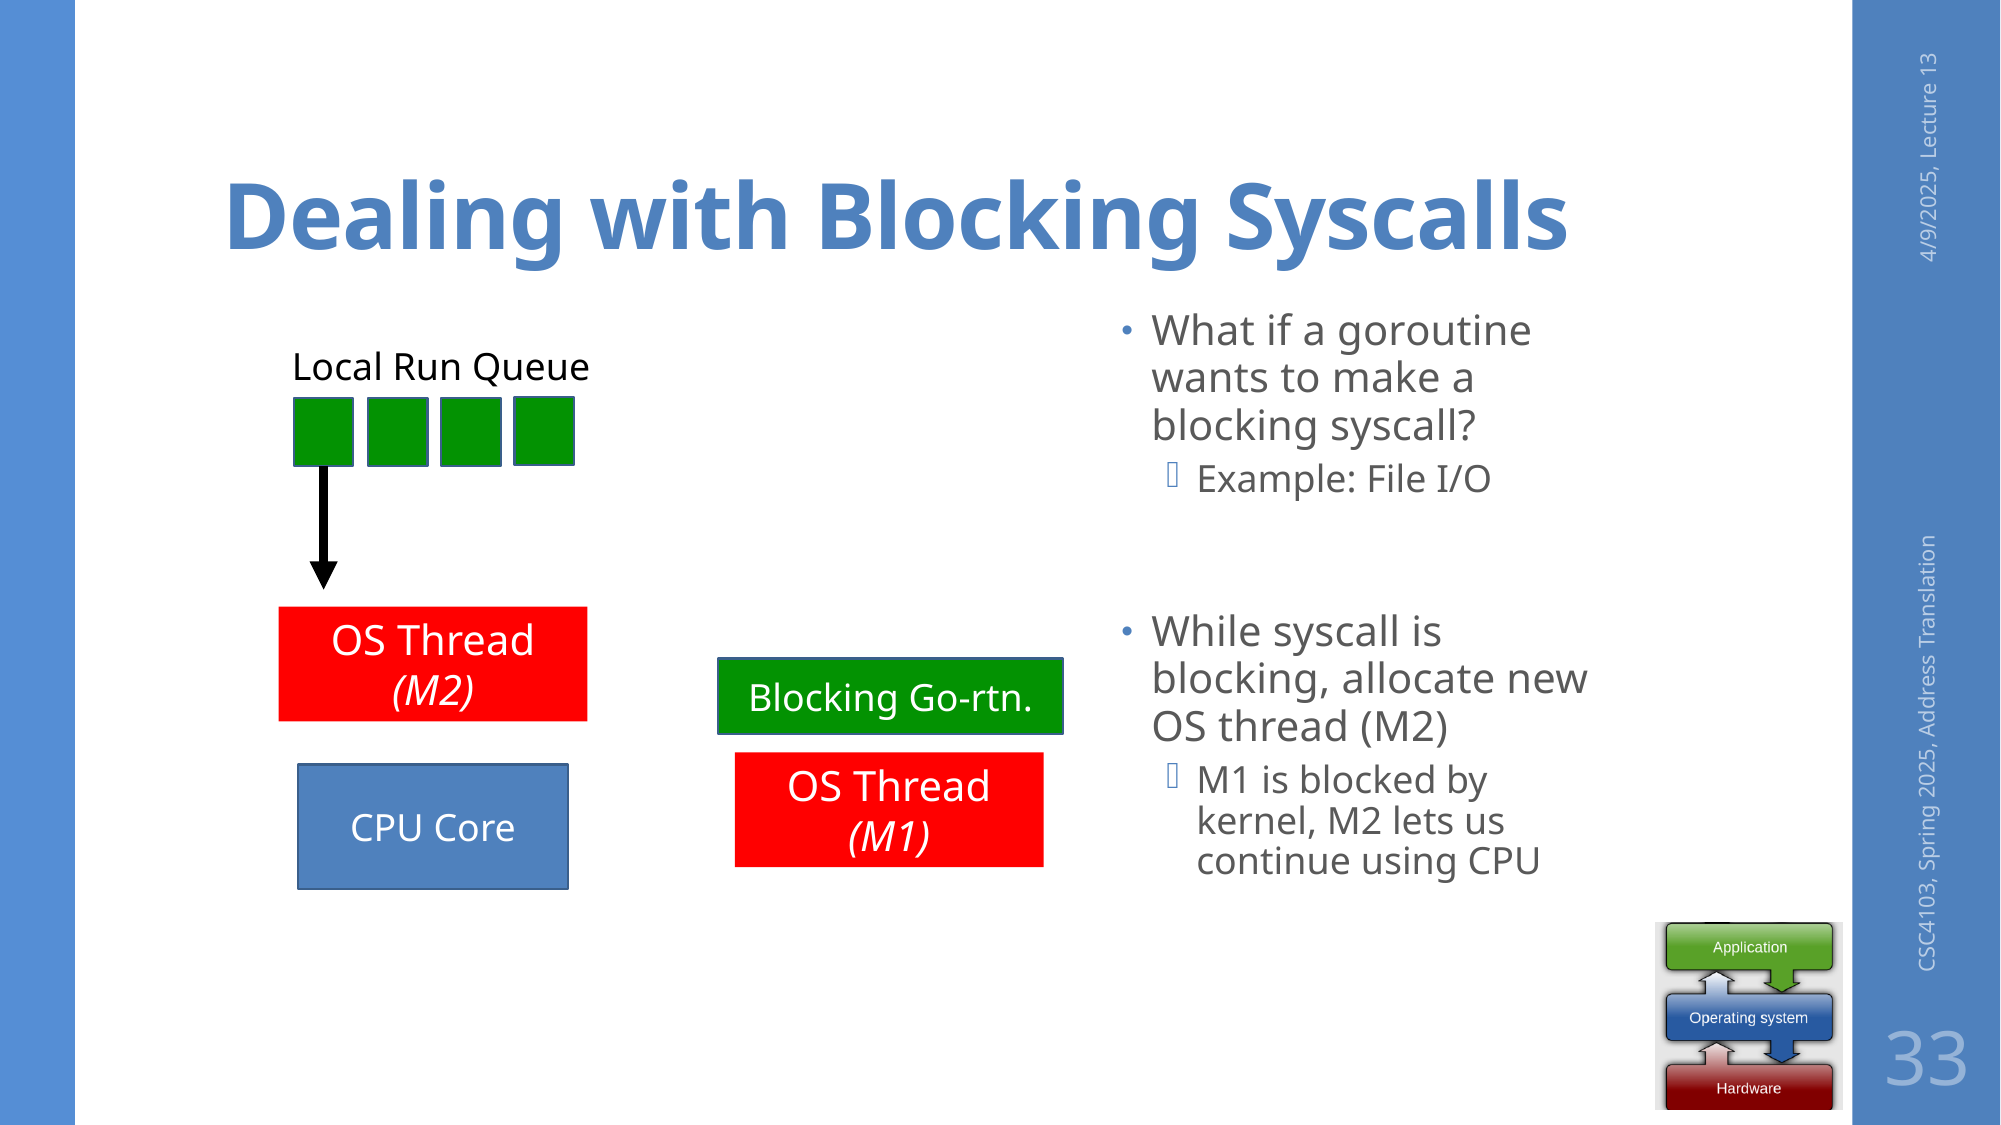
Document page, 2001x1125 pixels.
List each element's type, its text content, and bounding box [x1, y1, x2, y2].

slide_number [1897, 37, 1958, 351]
footer CSC4103, Spring 2025, Address Translation [1897, 400, 1958, 988]
title Dealing with Blocking Syscalls [206, 48, 1797, 278]
text_box OS Thread (M2) [278, 606, 588, 722]
text_box CPU Core [297, 763, 569, 890]
picture [1655, 922, 1843, 1110]
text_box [267, 335, 615, 467]
slide_number 33 [1852, 1012, 2000, 1110]
text_box OS Thread (M1) [734, 752, 1044, 868]
text_box Blocking Go-rtn. [717, 657, 1064, 735]
list What if a goroutine wants to make a blocking syscall? Example: File I/O While syscall is blocking, allocate new OS thread (M2) M1 is blocked by kernel, M2 lets us continue using CPU [1106, 299, 1617, 1014]
